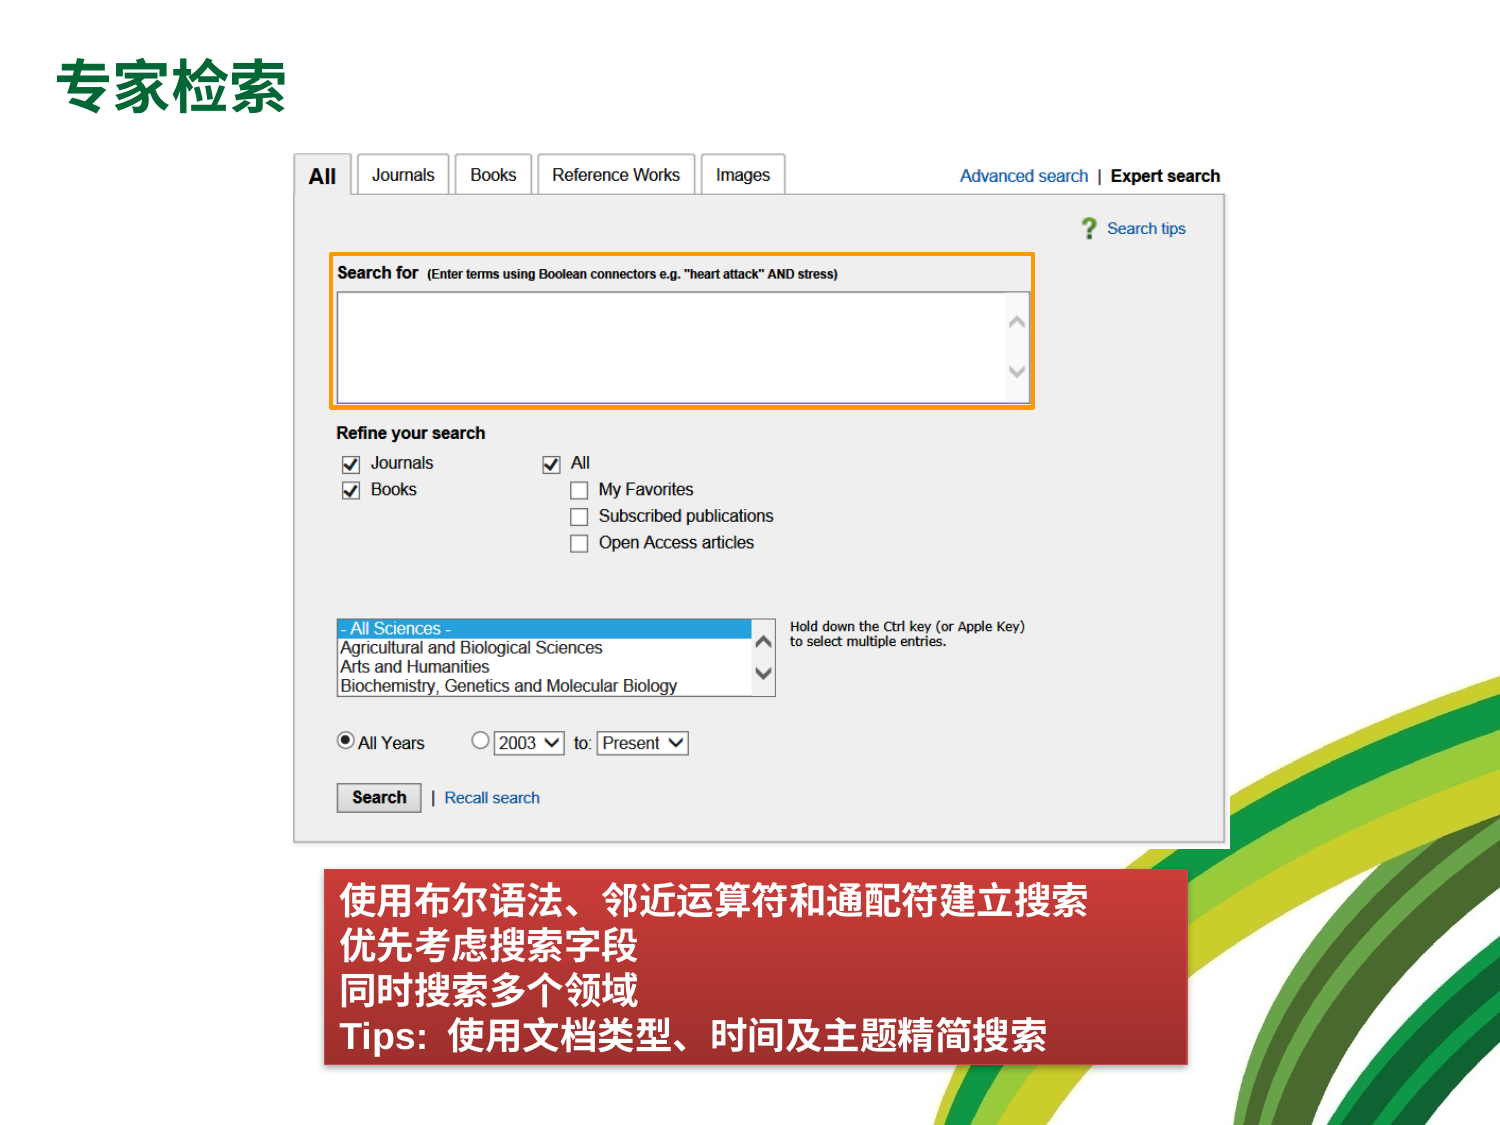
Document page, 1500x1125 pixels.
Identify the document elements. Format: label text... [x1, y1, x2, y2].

picture [288, 148, 1500, 1125]
text_box 使用布尔语法、邻近运算符和通配符建立搜索 优先考虑搜索字段 同时搜索多个领域 Tips: 使用文档类型、时间及主题精简搜索 [324, 869, 1188, 1065]
text_box 专家检索 [54, 42, 632, 128]
